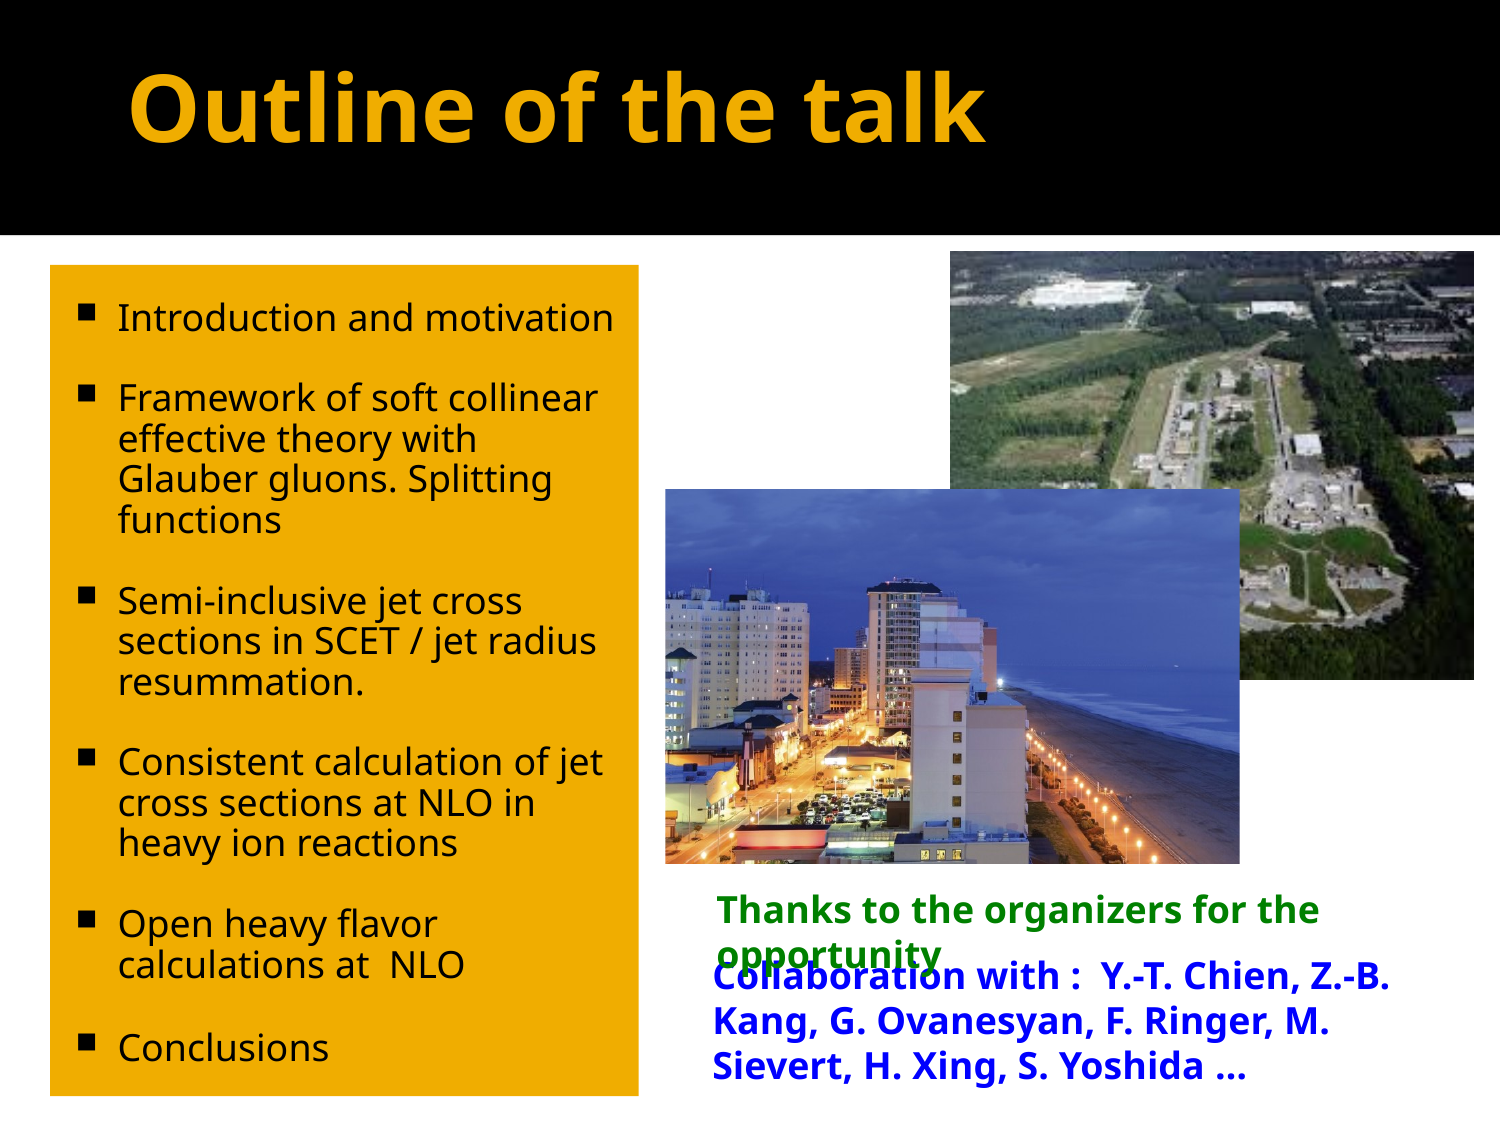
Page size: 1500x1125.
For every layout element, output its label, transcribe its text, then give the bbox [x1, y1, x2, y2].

list Introduction and motivation Framework of soft collinear effective theory with Glauber gluons. Splitting functions Semi-inclusive jet cross sections in SCET / jet radius resummation. Consistent calculation of jet cross sections at NLO in heavy ion reactions Open heavy flavor calculations at NLO Conclusions [50, 264, 639, 1097]
title Outline of the talk [111, 23, 1390, 187]
text_box Thanks to the organizers for the opportunity [701, 878, 1494, 984]
picture [665, 251, 1474, 864]
text_box Collaboration with : Y.-T. Chien, Z.-B. Kang, G. Ovanesyan, F. Ringer, M. Sievert, H. Xing, S. Yoshida … [697, 944, 1472, 1095]
